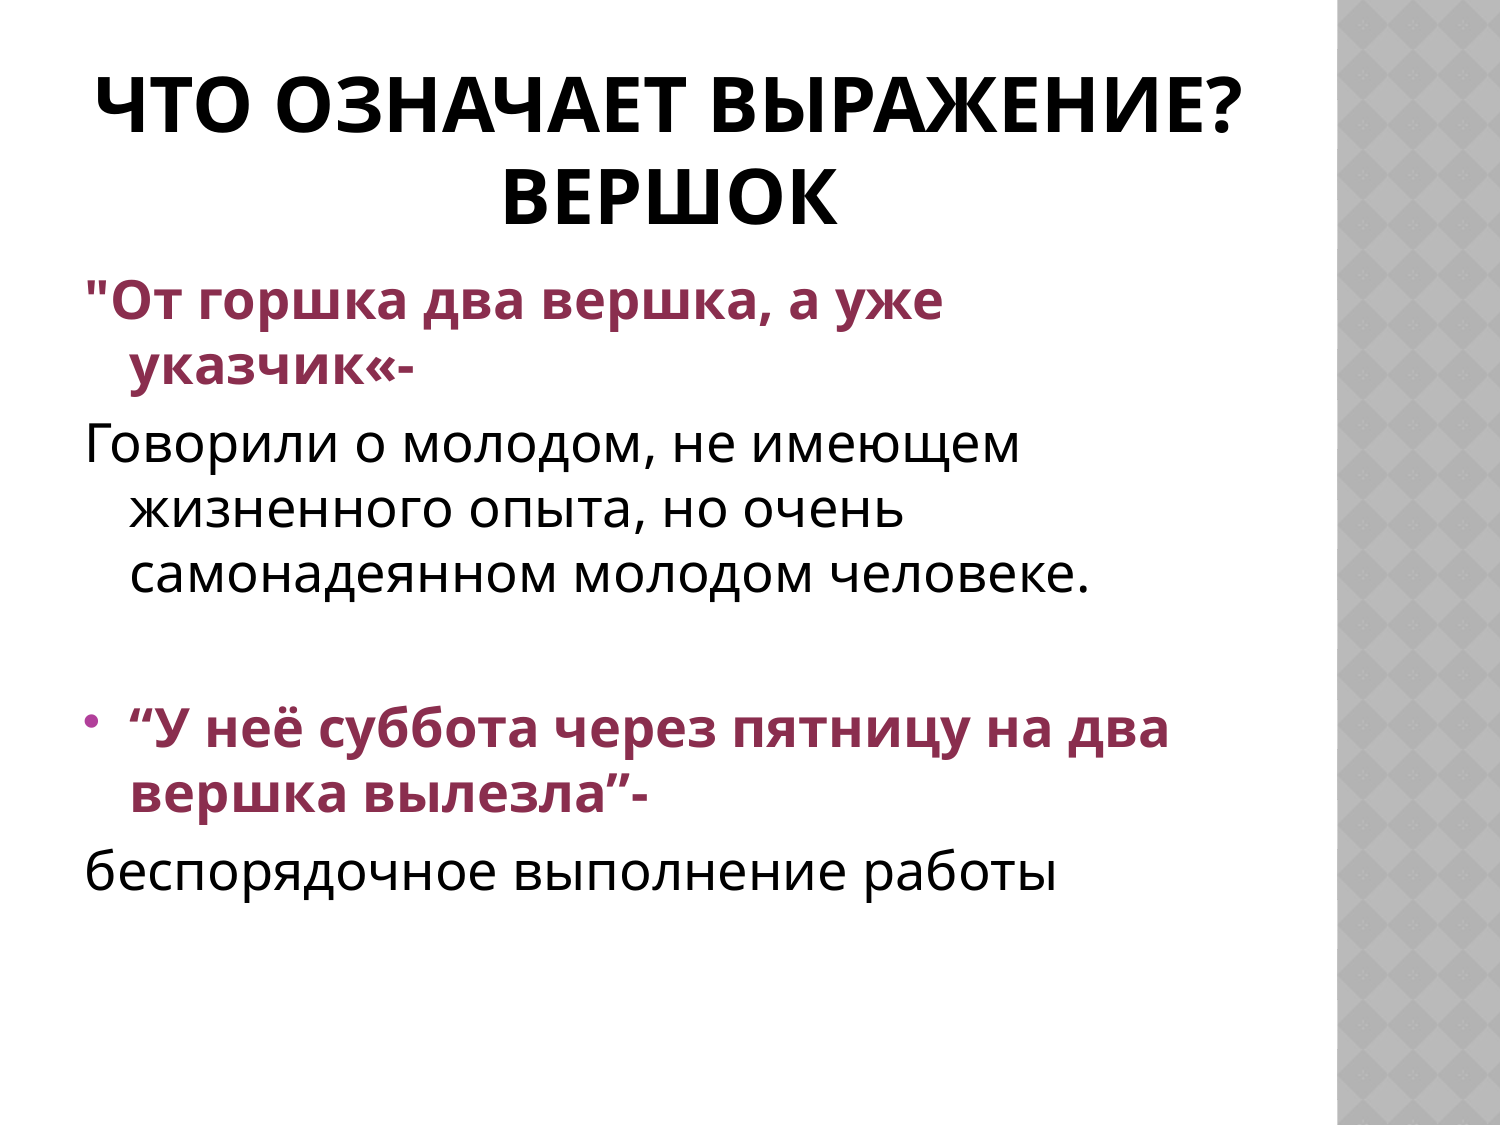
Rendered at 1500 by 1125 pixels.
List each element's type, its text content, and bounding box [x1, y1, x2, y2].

title Что означает выражение? вершок [75, 52, 1263, 240]
list "От горшка два вершка, а уже указчик«- Говорили о молодом, не имеющем жизненного опыта, но очень самонадеянном молодом человеке. “У неё суббота через пятницу на два вершка вылезла”- беспорядочное выполнение работы [70, 257, 1258, 1053]
